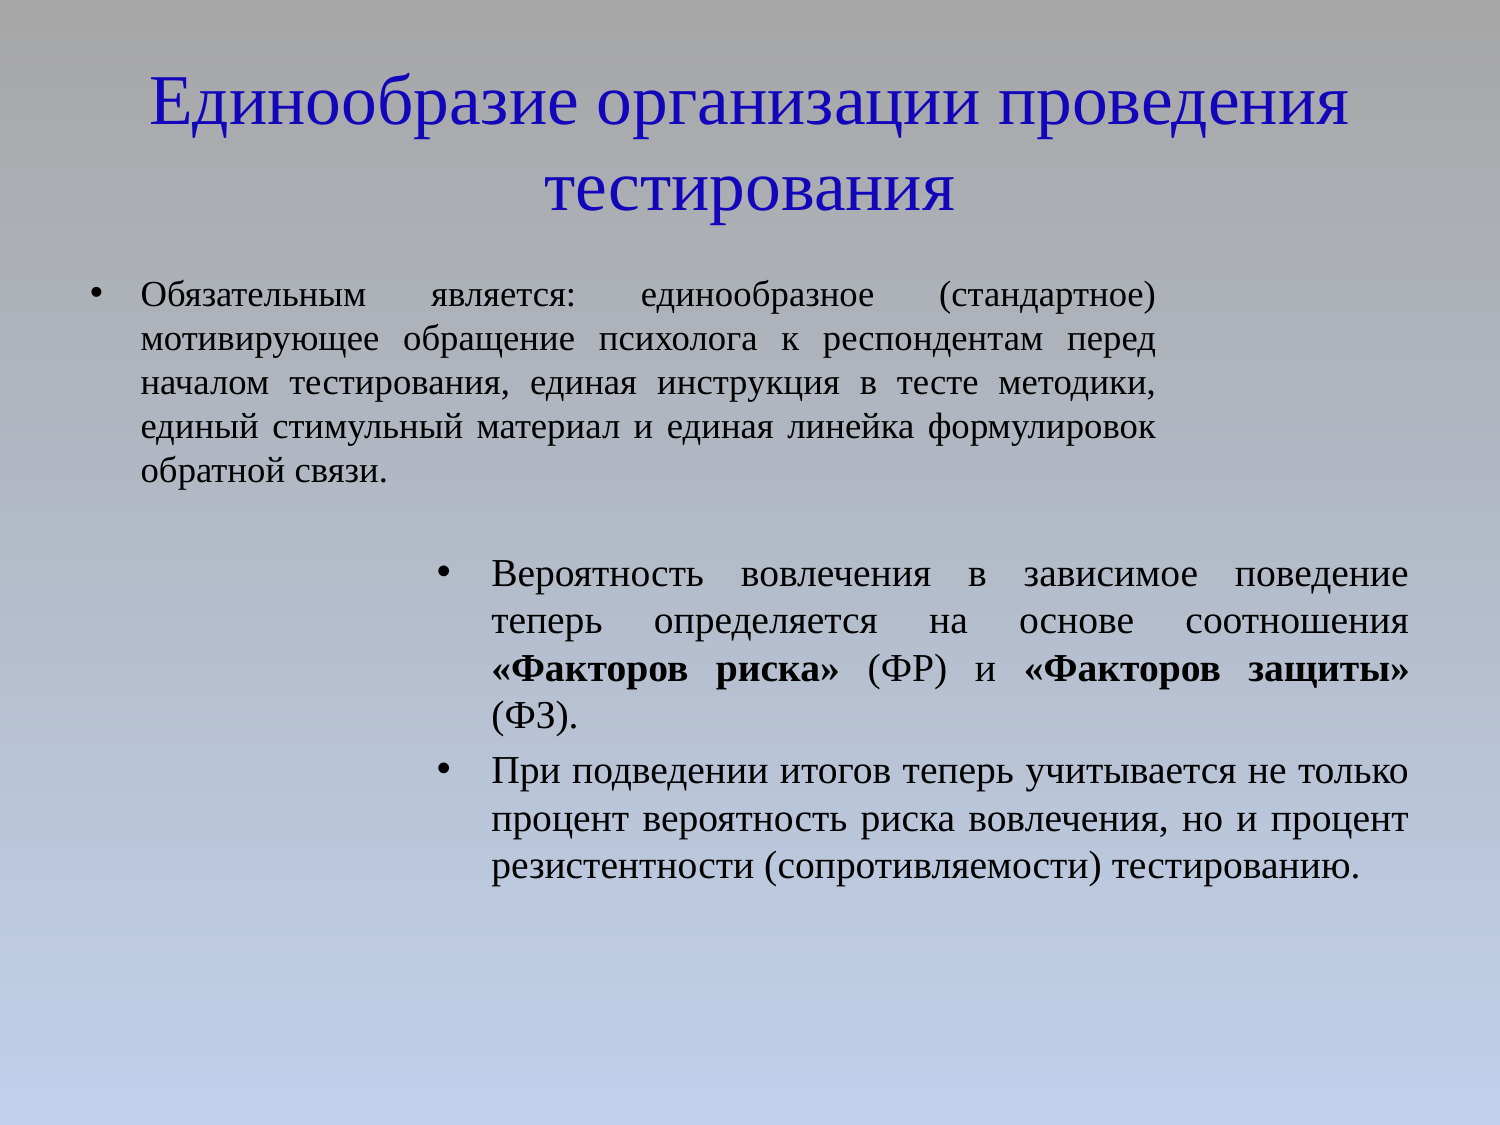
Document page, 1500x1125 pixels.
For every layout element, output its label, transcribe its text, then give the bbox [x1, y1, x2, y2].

list Вероятность вовлечения в зависимое поведение теперь определяется на основе соотношения «Факторов риска» (ФР) и «Факторов защиты» (ФЗ). При подведении итогов теперь учитывается не только процент вероятность риска вовлечения, но и процент резистентности (сопротивляемости) тестированию. [421, 539, 1425, 914]
title Единообразие организации проведения тестирования [75, 45, 1425, 233]
list Обязательным является: единообразное (стандартное) мотивирующее обращение психолога к респондентам перед началом тестирования, единая инструкция в тесте методики, единый стимульный материал и единая линейка формулировок обратной связи. [75, 262, 1172, 504]
